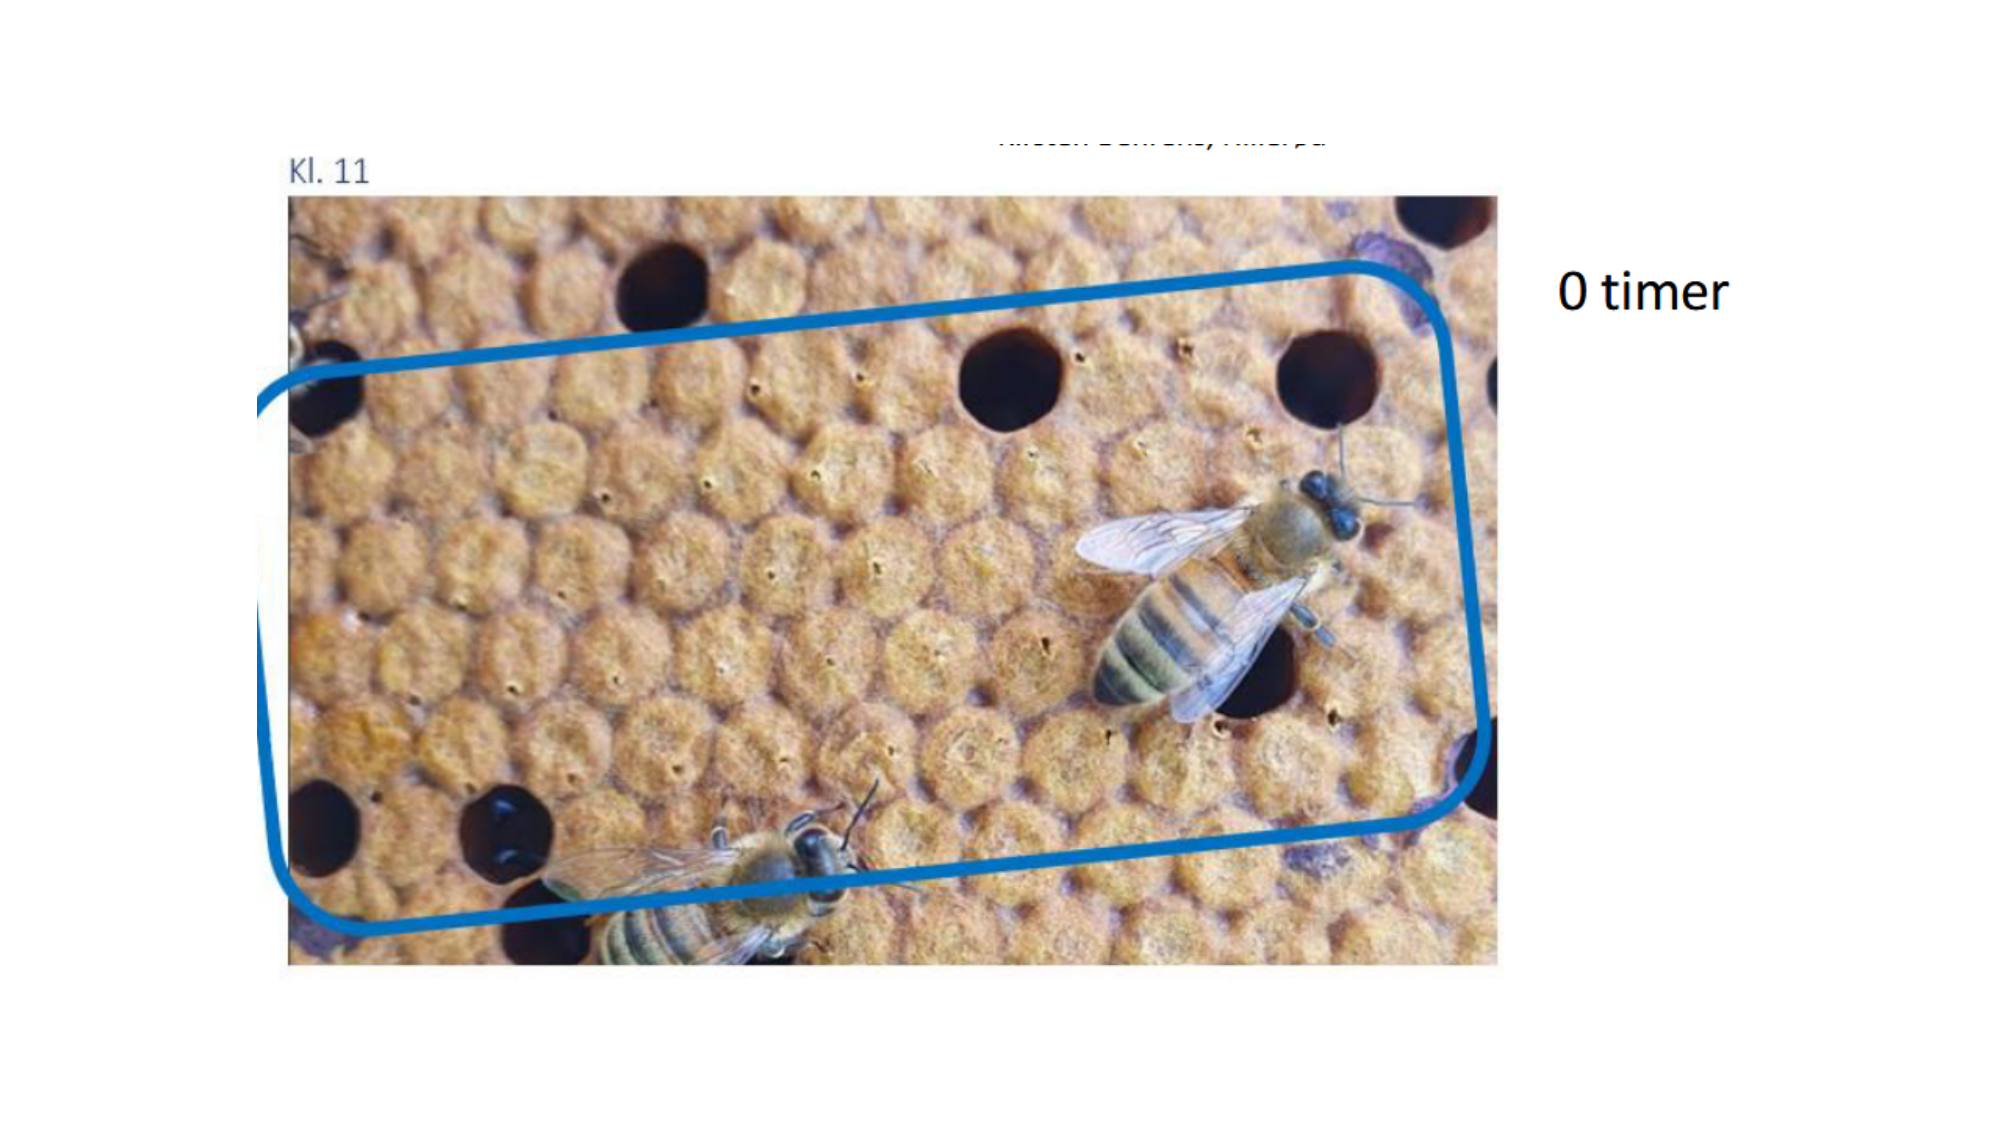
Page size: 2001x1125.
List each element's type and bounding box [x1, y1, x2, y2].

picture [257, 144, 1743, 981]
